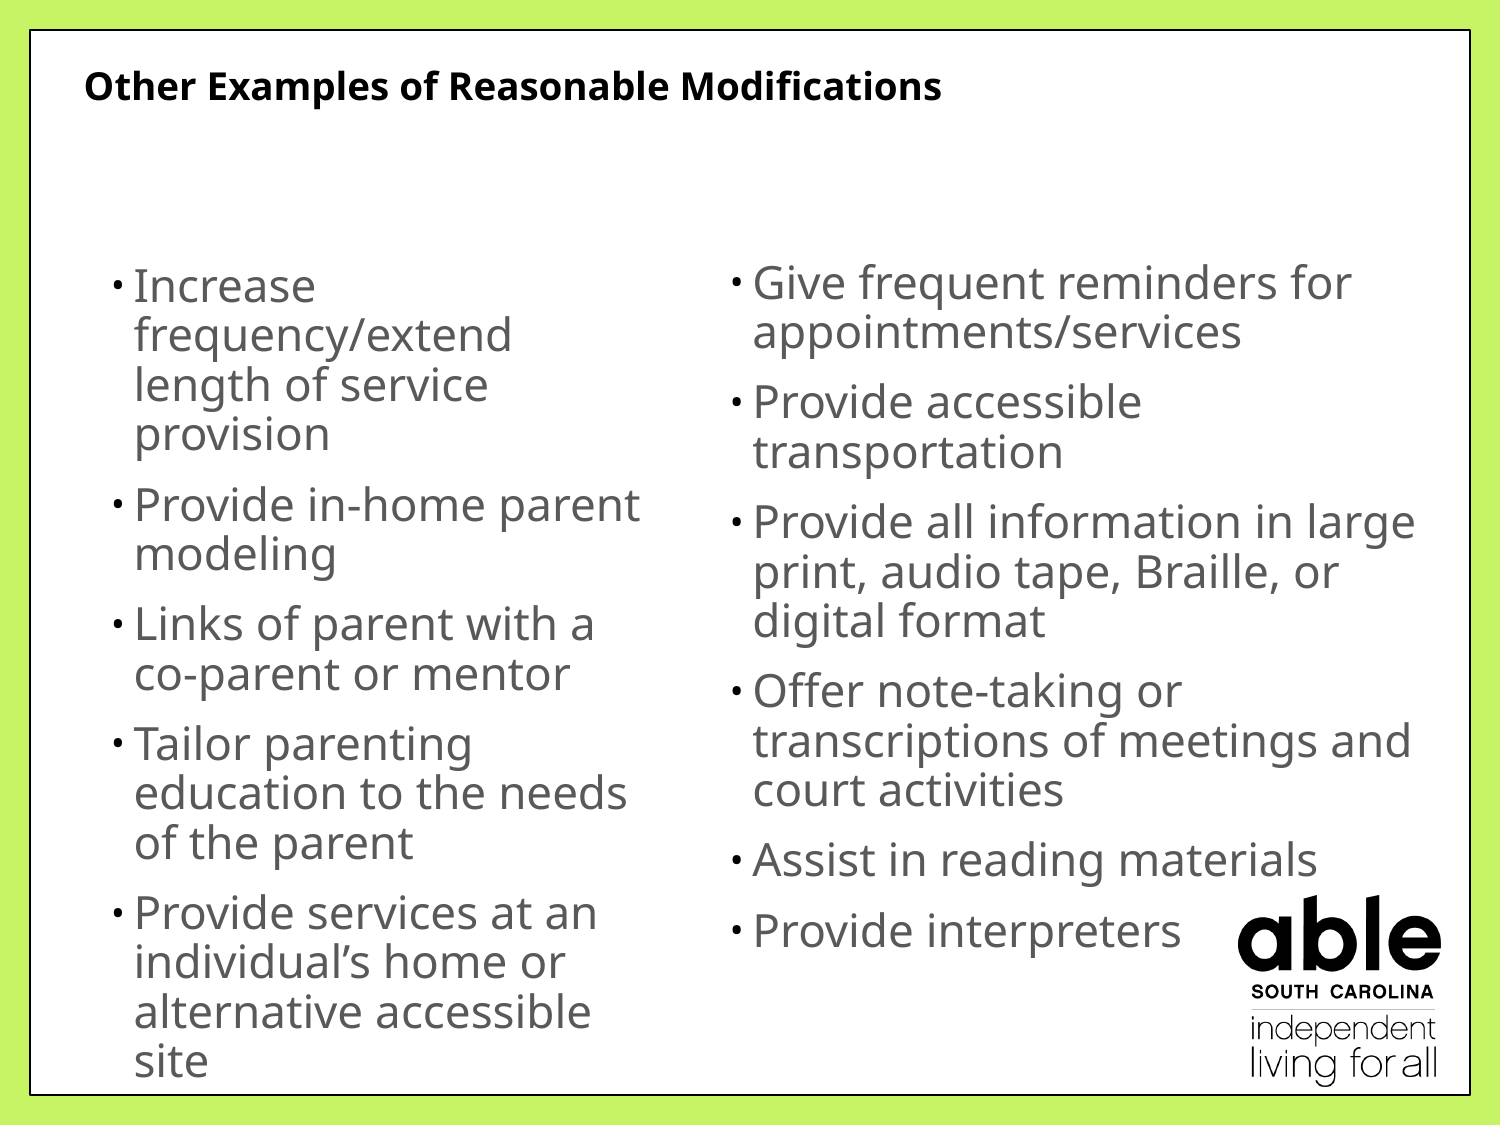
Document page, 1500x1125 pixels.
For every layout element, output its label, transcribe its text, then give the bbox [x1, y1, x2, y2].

list Give frequent reminders for appointments/services Provide accessible transportation Provide all information in large print, audio tape, Braille, or digital format Offer note-taking or transcriptions of meetings and court activities Assist in reading materials Provide interpreters [709, 252, 1450, 936]
picture [1237, 895, 1442, 1087]
list Increase frequency/extend length of service provision Provide in-home parent modeling Links of parent with a co-parent or mentor Tailor parenting education to the needs of the parent Provide services at an individual’s home or alternative accessible site [90, 255, 659, 939]
title Other Examples of Reasonable Modifications [68, 60, 1420, 225]
